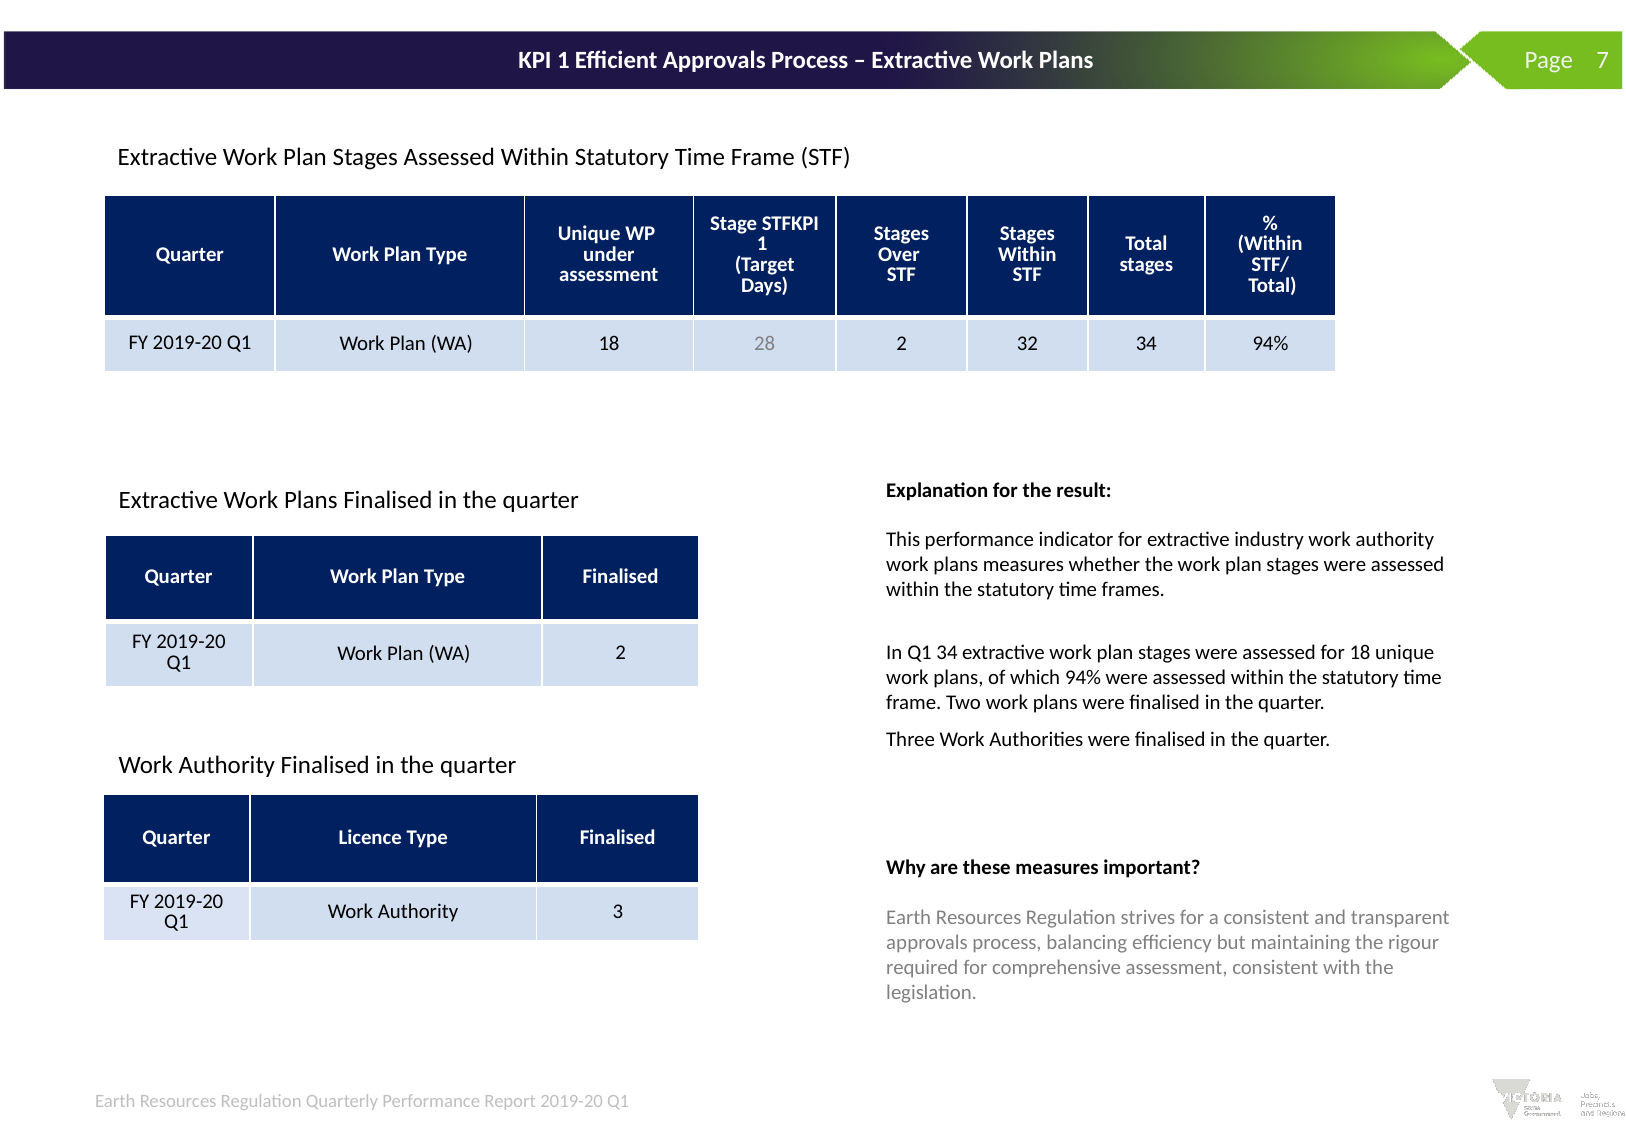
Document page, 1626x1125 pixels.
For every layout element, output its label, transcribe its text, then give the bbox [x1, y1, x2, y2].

slide_number Page 7 [1476, 35, 1624, 81]
table_header Work Plan Type [276, 196, 524, 315]
table_header Stage STFKPI 1 (Target Days) [694, 196, 835, 315]
table_cell FY 2019-20 Q1 [106, 624, 252, 686]
table_header Stages Over STF [837, 196, 966, 315]
title KPI 1 Efficient Approvals Process – Extractive Work Plans [74, 36, 1538, 82]
table_cell 2 [837, 320, 966, 371]
picture [1492, 1079, 1625, 1120]
text_box Extractive Work Plans Finalised in the quarter [103, 476, 843, 521]
table_header % (Within STF/ Total) [1206, 196, 1335, 315]
table_cell FY 2019-20 Q1 [105, 320, 274, 371]
table_header Quarter [105, 196, 274, 315]
table_header Licence Type [251, 795, 536, 882]
table_header Work Plan Type [254, 536, 541, 619]
table_header Finalised [543, 536, 698, 619]
table_cell 94% [1206, 320, 1335, 371]
table_header Stages Within STF [968, 196, 1087, 315]
table_header Finalised [537, 795, 698, 882]
text_box Explanation for the result: This performance indicator for extractive industry work authority work plans measures whether the work plan stages were assessed within the statutory time frames. In Q1 34 extractive work plan stages were assessed for 18 unique work plans, of which 94% were assessed within the statutory time frame. Two work plans were finalised in the quarter. Three Work Authorities were finalised in the quarter. [871, 468, 1492, 759]
text_box Why are these measures important? Earth Resources Regulation strives for a consistent and transparent approvals process, balancing efficiency but maintaining the rigour required for comprehensive assessment, consistent with the legislation. [871, 846, 1492, 1036]
table_header Quarter [104, 795, 249, 882]
table_header Quarter [106, 536, 252, 619]
table_header Unique WP under assessment [525, 196, 693, 315]
table_cell 2 [543, 624, 698, 686]
text_box Work Authority Finalised in the quarter [103, 741, 843, 787]
table_cell 32 [968, 320, 1087, 371]
table_cell 3 [537, 887, 698, 940]
table_cell Work Plan (WA) [276, 320, 524, 371]
table_cell Work Plan (WA) [254, 624, 541, 686]
table_cell Work Authority [251, 887, 536, 940]
table_cell 34 [1089, 320, 1204, 371]
footer Earth Resources Regulation Quarterly Performance Report 2019-20 Q1 [80, 1069, 896, 1125]
table_header Total stages [1089, 196, 1204, 315]
table_cell 18 [525, 320, 693, 371]
table_cell 28 [694, 320, 835, 371]
table_cell FY 2019-20 Q1 [104, 887, 249, 940]
text_box Extractive Work Plan Stages Assessed Within Statutory Time Frame (STF) [102, 133, 966, 178]
picture [2, 30, 1625, 90]
